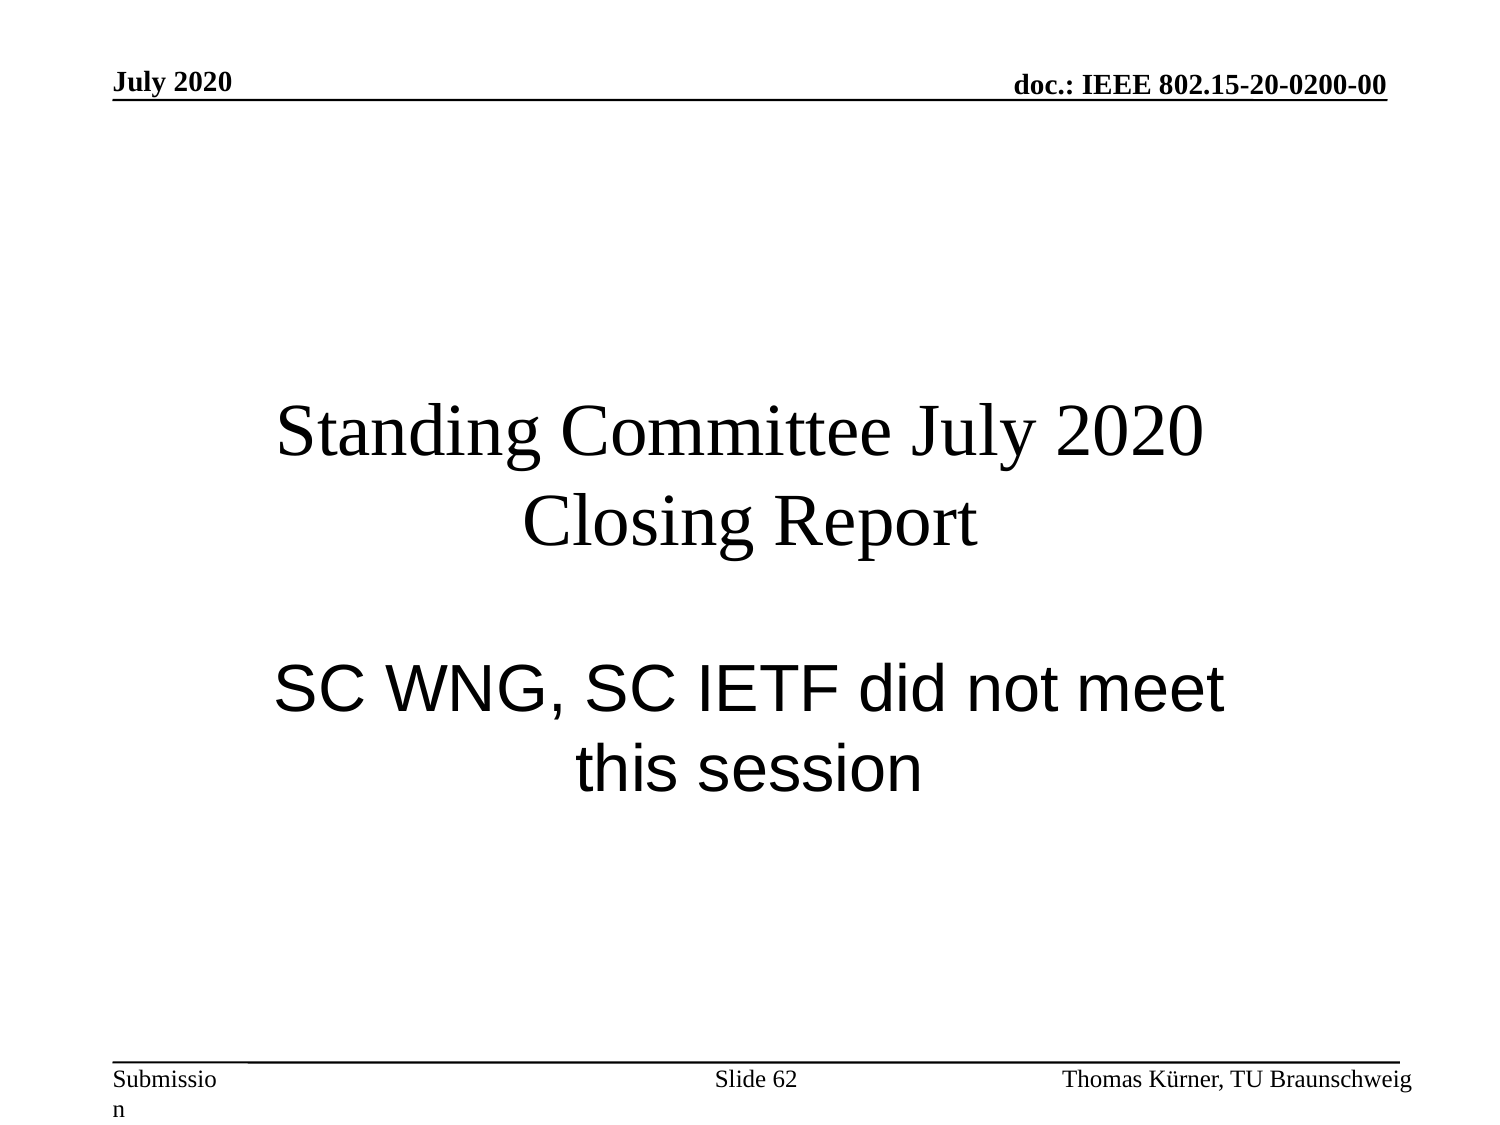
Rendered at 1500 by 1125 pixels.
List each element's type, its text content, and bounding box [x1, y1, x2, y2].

slide_number Slide 62 [712, 1062, 800, 1093]
title Standing Committee July 2020 Closing Report [112, 349, 1388, 591]
footer Thomas Kürner, TU Braunschweig [900, 1062, 1413, 1093]
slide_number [112, 62, 375, 98]
subtitle SC WNG, SC IETF did not meet this session [225, 637, 1275, 925]
